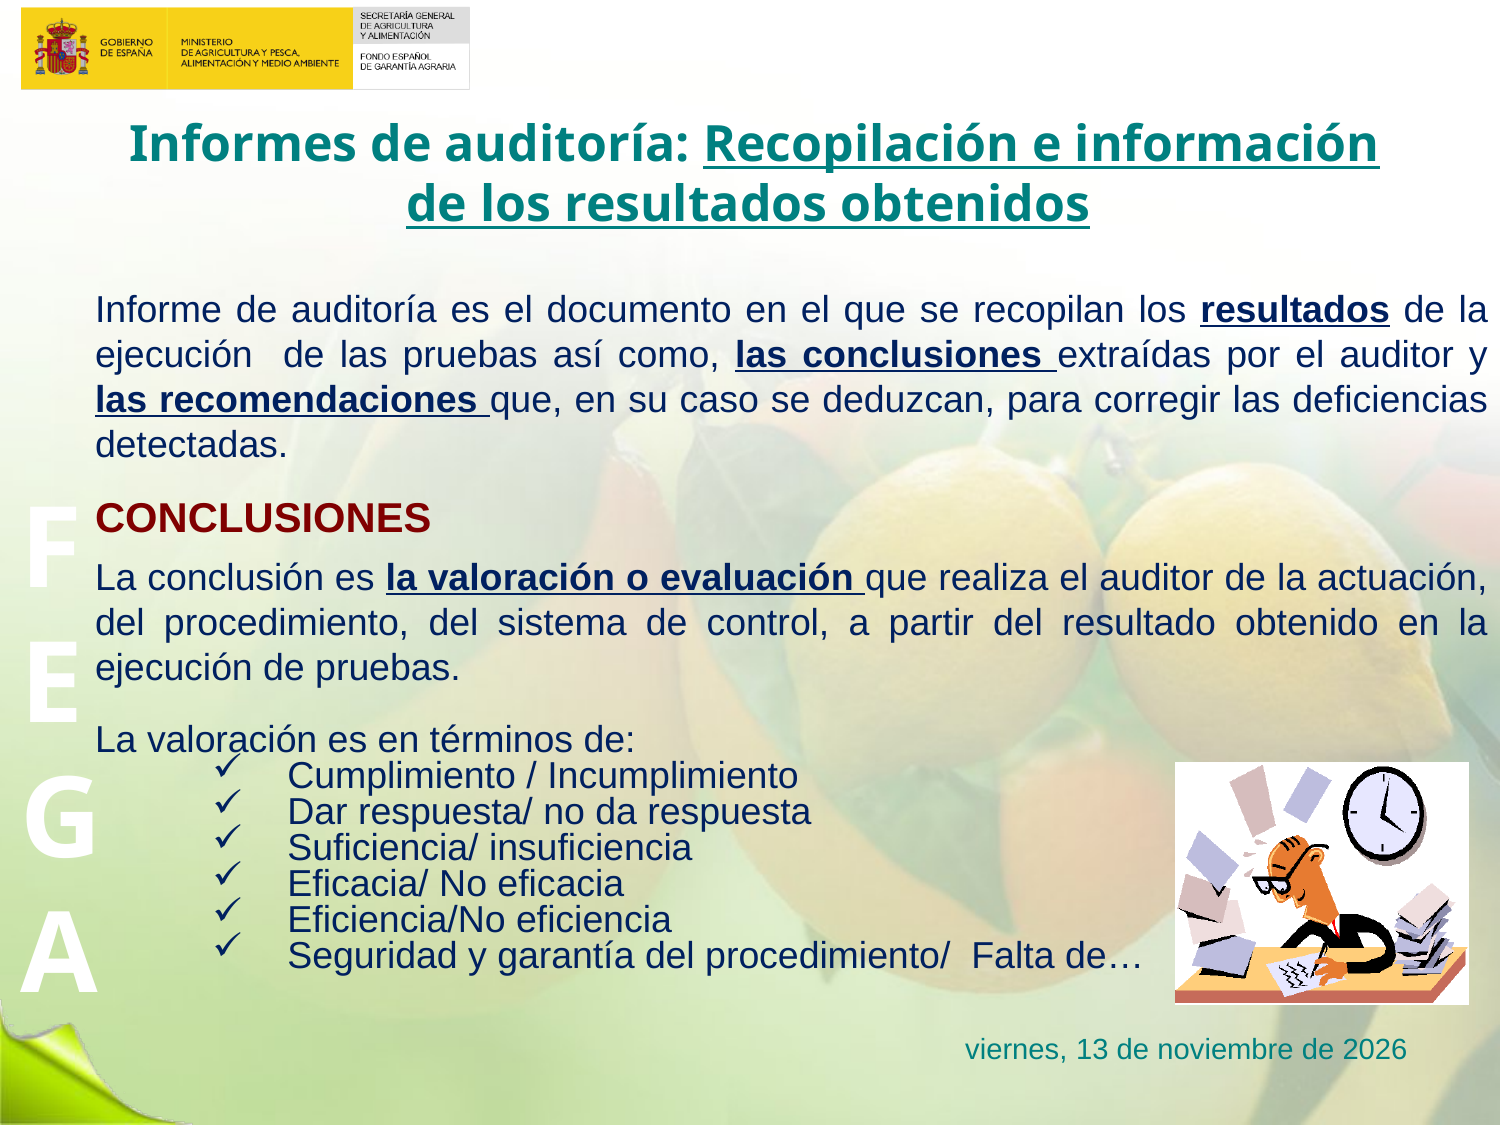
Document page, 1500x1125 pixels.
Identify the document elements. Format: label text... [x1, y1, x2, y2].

picture [49, 925, 69, 959]
slide_number lunes, 23 de enero de 2017 [868, 1023, 1424, 1102]
list Informe de auditoría es el documento en el que se recopilan los resultados de la ejecución de las pruebas así como, las conclusiones extraídas por el auditor y las recomendaciones que, en su caso se deduzcan, para corregir las deficiencias detectadas. CONCLUSIONES La conclusión es la valoración o evaluación que realiza el auditor de la actuación, del procedimiento, del sistema de control, a partir del resultado obtenido en la ejecución de pruebas. La valoración es en términos de: Cumplimiento / Incumplimiento Dar respuesta/ no da respuesta Suficiencia/ insuficiencia Eficacia/ No eficacia Eficiencia/No eficiencia Seguridad y garantía del procedimiento/ Falta de… [80, 277, 1500, 1058]
picture [1175, 762, 1469, 1005]
picture [44, 790, 80, 844]
title Informes de auditoría: Recopilación e información de los resultados obtenidos [73, 78, 1424, 266]
picture [0, 0, 1500, 1125]
